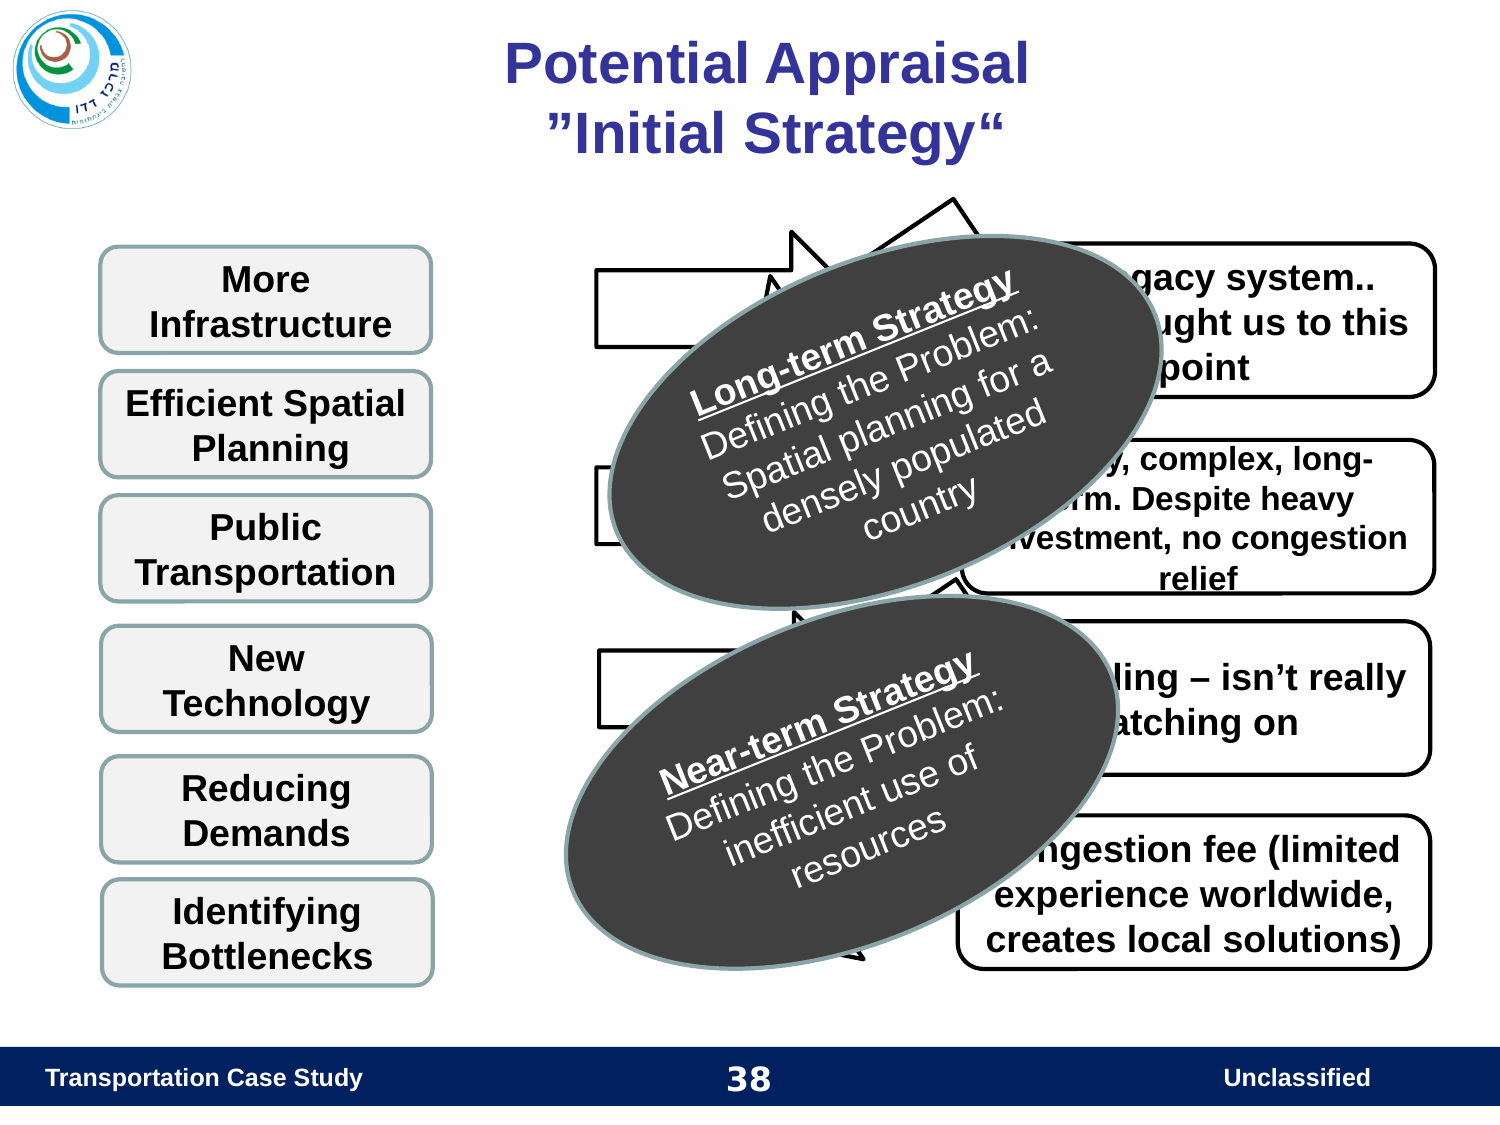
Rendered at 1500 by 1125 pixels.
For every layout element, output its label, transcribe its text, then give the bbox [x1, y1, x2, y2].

text_box More Infrastructure [98, 244, 434, 356]
text_box Unclassified [1095, 1054, 1500, 1099]
picture [23, 19, 64, 106]
text_box Costly, complex, long-term. Despite heavy investment, no congestion relief [960, 437, 1437, 596]
text_box Near-term Strategy Defining the Problem: inefficient use of resources [563, 593, 1121, 971]
text_box Public Transportation [98, 493, 434, 604]
text_box [594, 229, 829, 350]
text_box New Technology [99, 623, 434, 735]
text_box Reducing Demands [99, 754, 434, 865]
text_box [597, 648, 735, 730]
text_box Carpooling – isn’t really catching on [1065, 619, 1433, 777]
text_box [791, 611, 804, 624]
text_box [841, 951, 866, 962]
text_box Potential Appraisal “Initial Strategy” [64, 17, 1471, 173]
text_box The legacy system.. What brought us to this point [1063, 241, 1438, 400]
text_box Transportation Case Study [1, 1054, 407, 1099]
text_box [594, 465, 621, 547]
text_box Congestion fee (limited experience worldwide, creates local solutions) [955, 813, 1433, 972]
picture [0, 0, 139, 140]
text_box [930, 577, 969, 594]
text_box [764, 274, 781, 296]
text_box [870, 196, 980, 252]
text_box Long-term Strategy Defining the Problem: Spatial planning for a densely populated country [607, 233, 1164, 611]
text_box Identifying Bottlenecks [99, 877, 435, 988]
text_box Efficient Spatial Planning [98, 368, 434, 480]
